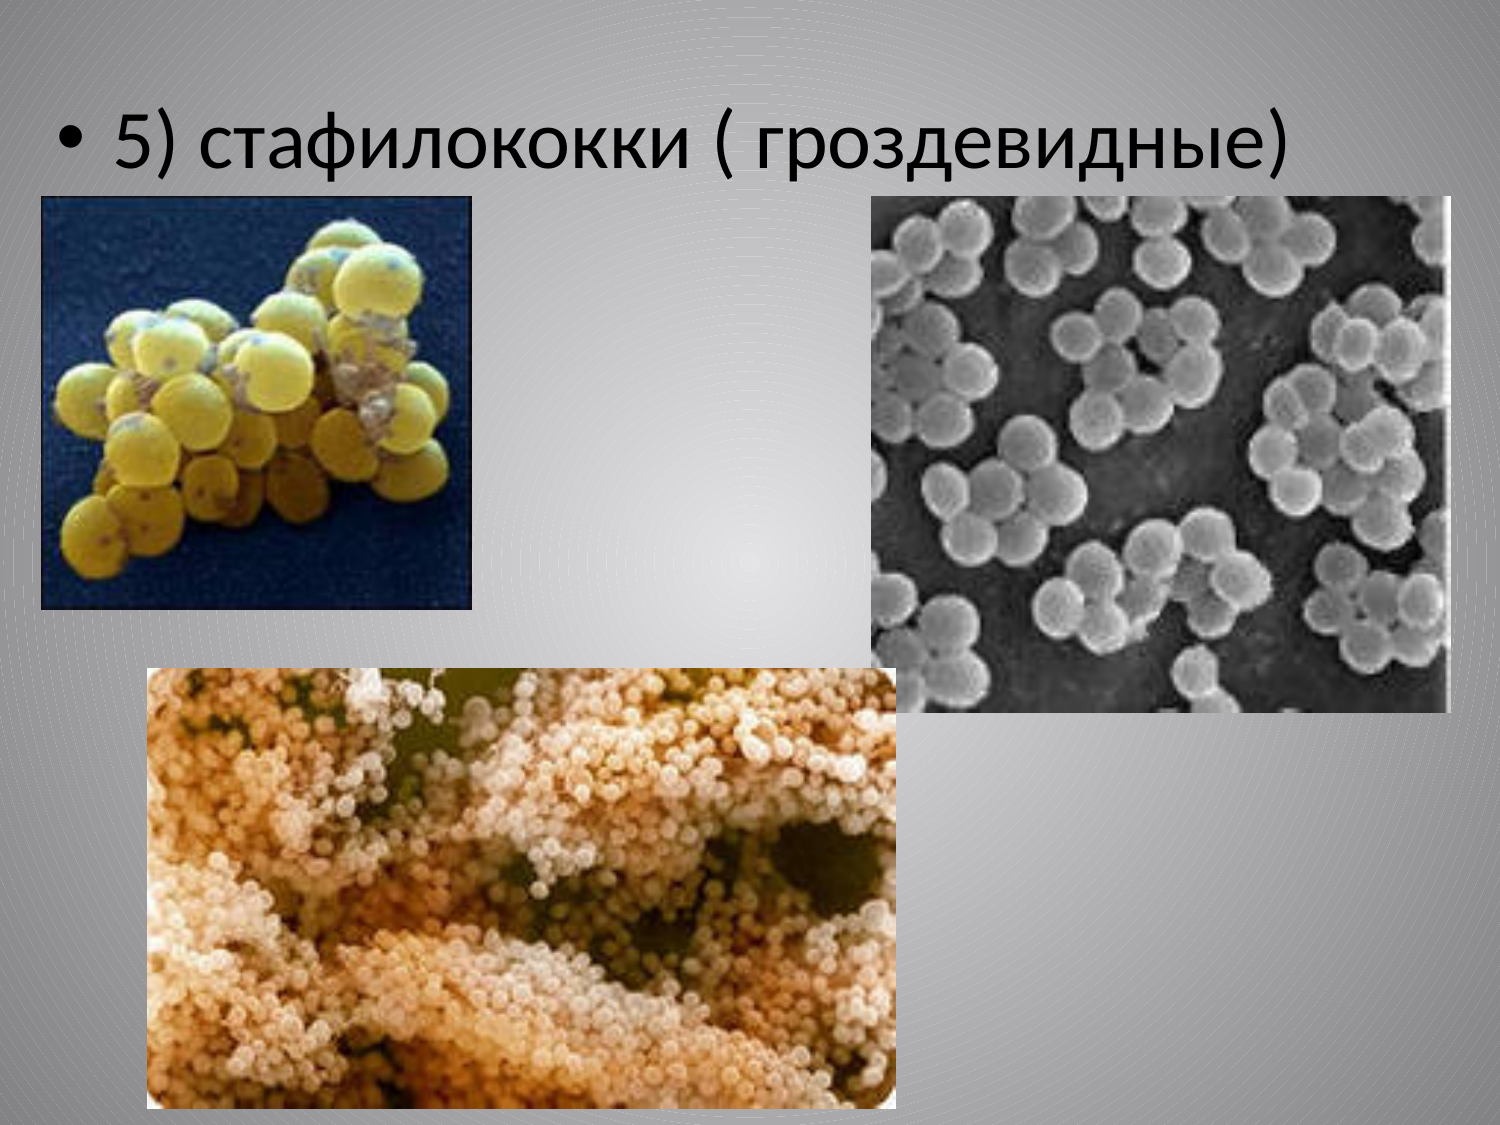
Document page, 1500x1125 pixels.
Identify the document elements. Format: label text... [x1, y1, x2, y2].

picture [41, 196, 472, 610]
picture [147, 196, 1451, 1109]
list 5) стафилококки ( гроздевидные) [41, 78, 1392, 821]
